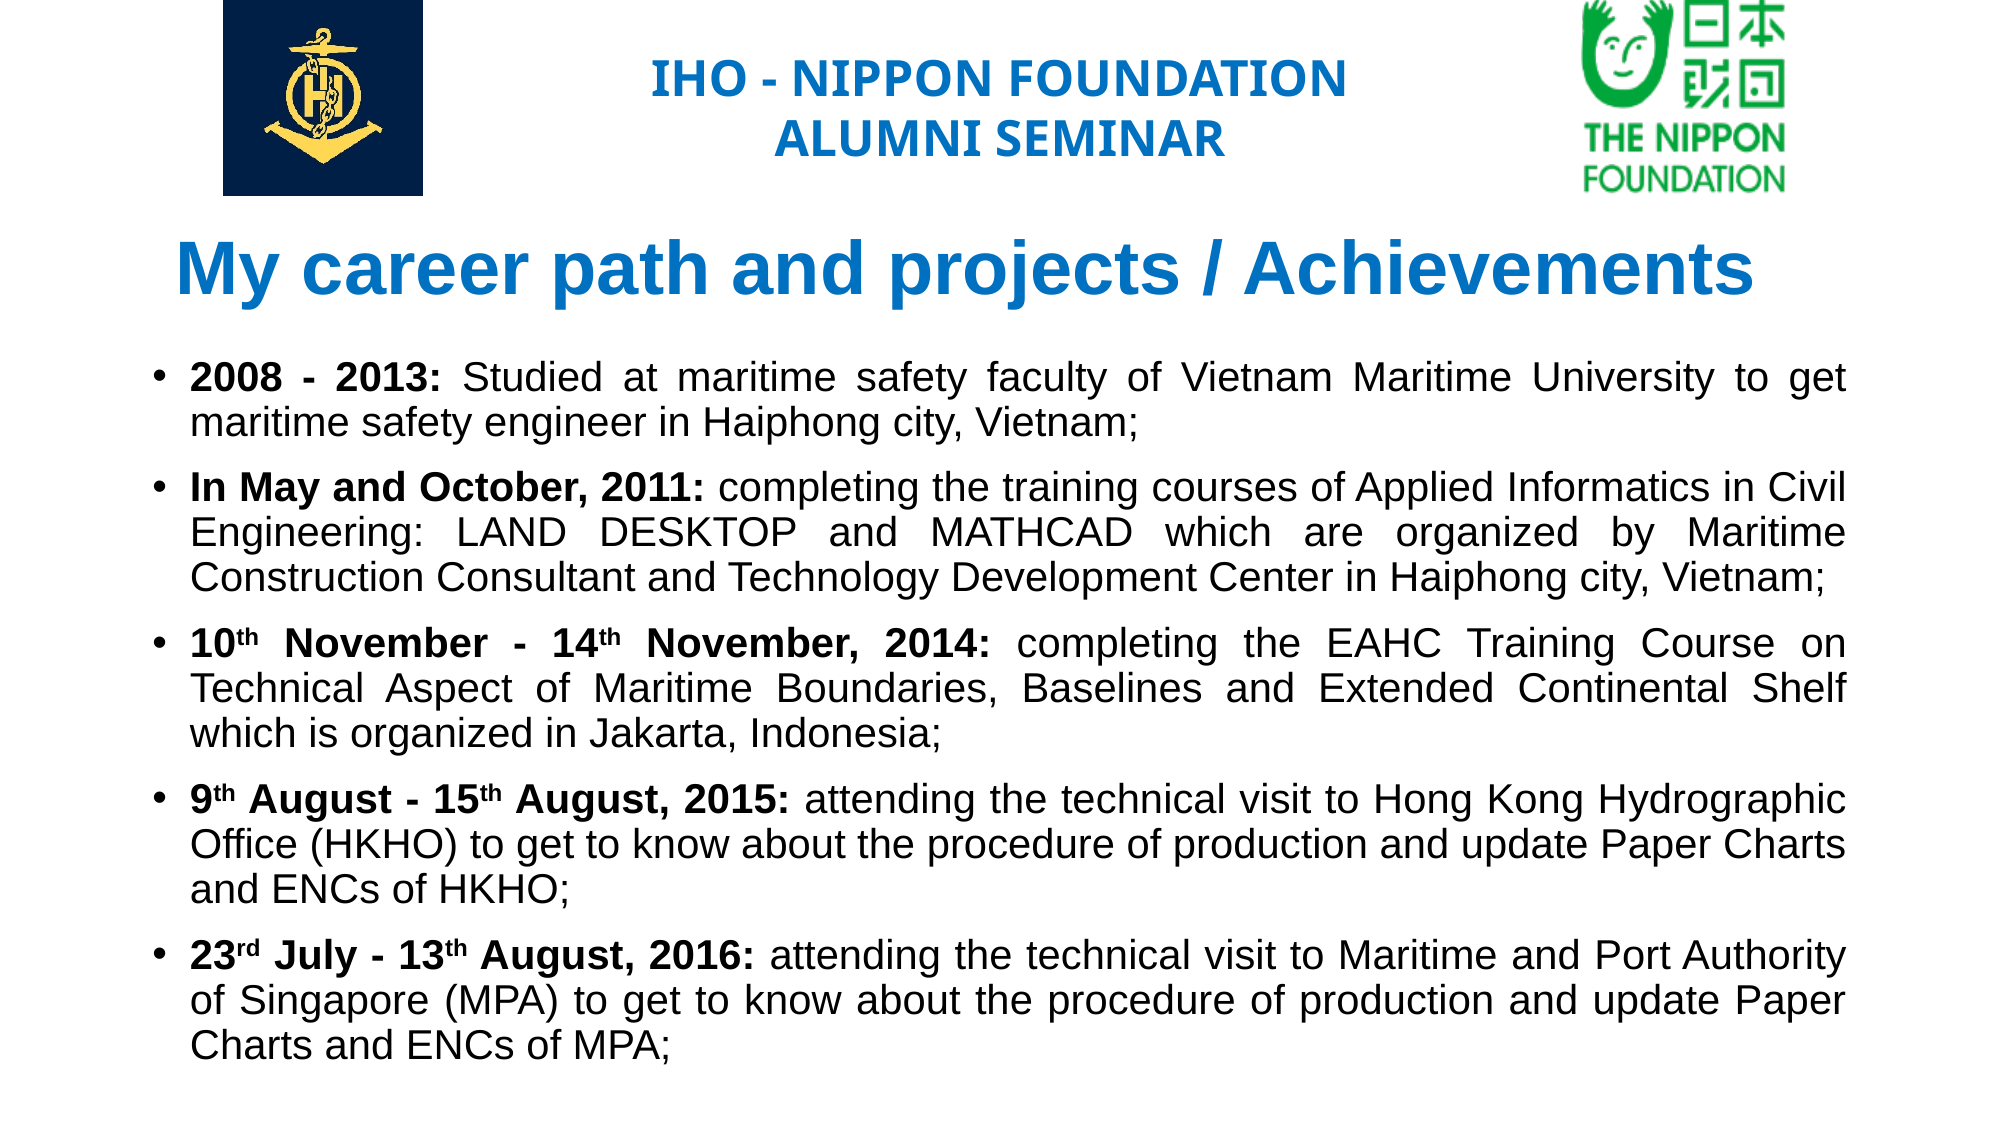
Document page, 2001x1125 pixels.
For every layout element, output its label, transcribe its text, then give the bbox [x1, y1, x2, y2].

picture [223, 0, 423, 196]
text_box IHO - NIPPON FOUNDATION ALUMNI SEMINAR [564, 39, 1436, 174]
picture [1577, 0, 1789, 198]
list 2008 - 2013: Studied at maritime safety faculty of Vietnam Maritime University to get maritime safety engineer in Haiphong city, Vietnam; In May and October, 2011: completing the training courses of Applied Informatics in Civil Engineering: LAND DESKTOP and MATHCAD which are organized by Maritime Construction Consultant and Technology Development Center in Haiphong city, Vietnam; 10th November - 14th November, 2014: completing the EAHC Training Course on Technical Aspect of Maritime Boundaries, Baselines and Extended Continental Shelf which is organized in Jakarta, Indonesia; 9th August - 15th August, 2015: attending the technical visit to Hong Kong Hydrographic Office (HKHO) to get to know about the procedure of production and update Paper Charts and ENCs of HKHO; 23rd July - 13th August, 2016: attending the technical visit to Maritime and Port Authority of Singapore (MPA) to get to know about the procedure of production and update Paper Charts and ENCs of MPA; [137, 347, 1863, 1062]
title My career path and projects / Achievements [137, 214, 1863, 321]
